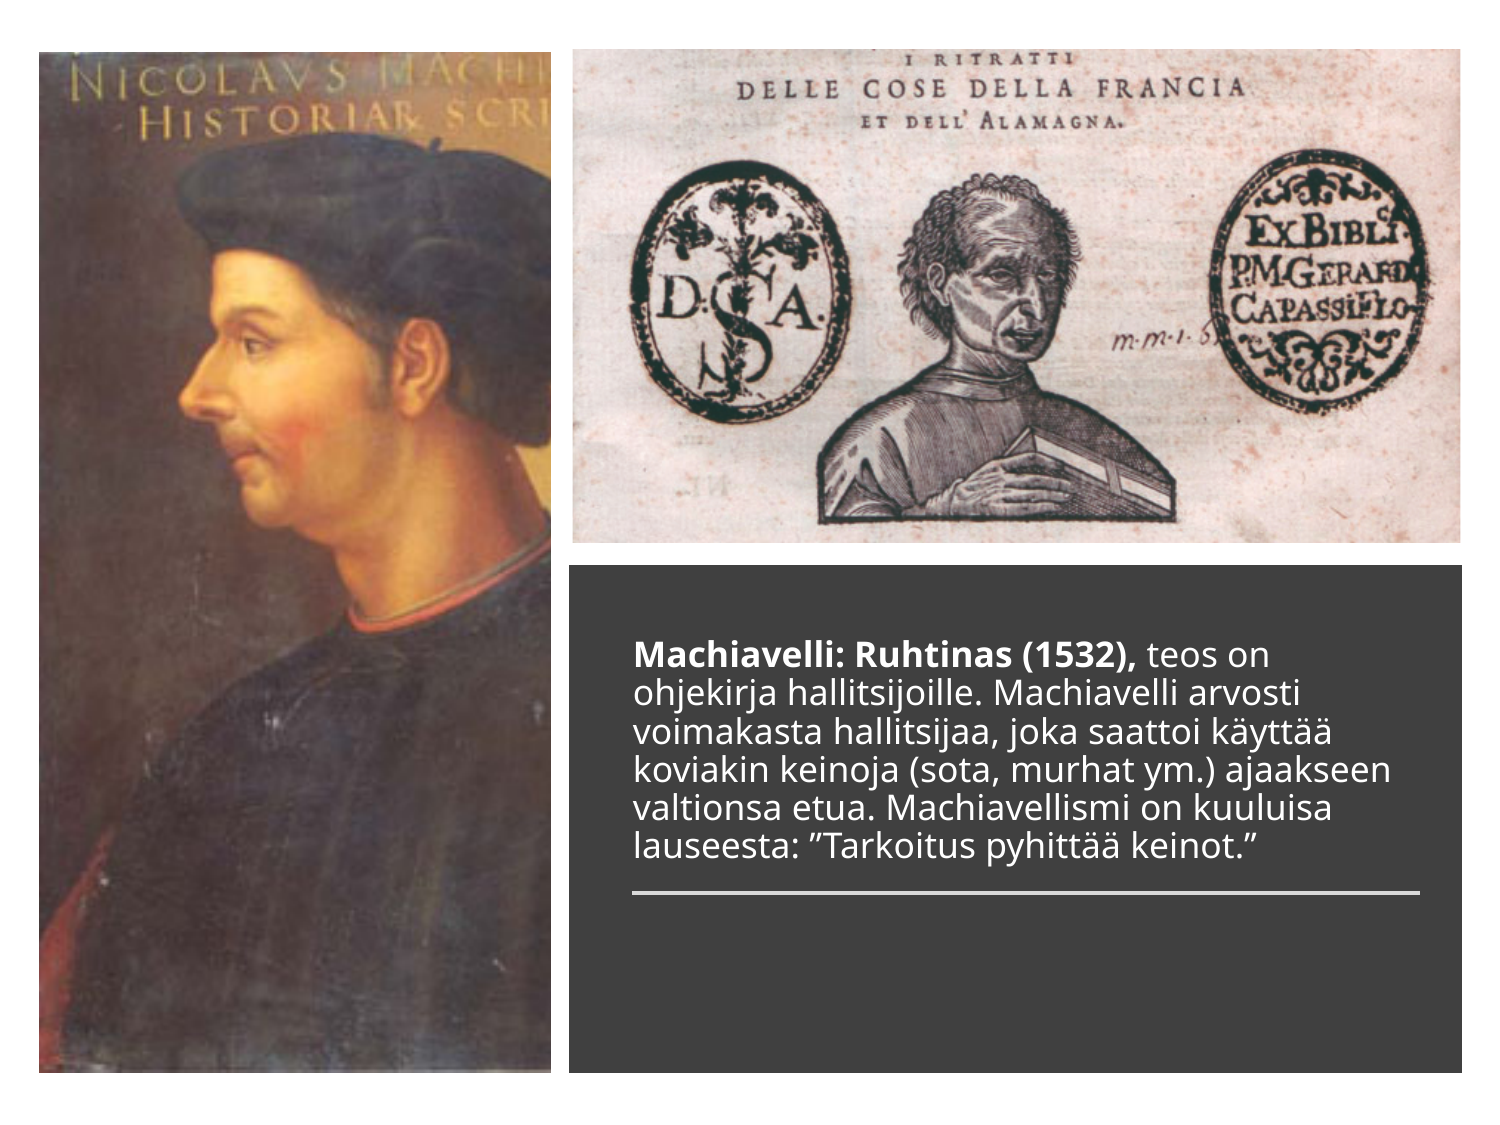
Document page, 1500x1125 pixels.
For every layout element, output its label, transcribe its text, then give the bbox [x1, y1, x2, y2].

title Machiavelli: Ruhtinas (1532), teos on ohjekirja hallitsijoille. Machiavelli arvosti voimakasta hallitsijaa, joka saattoi käyttää koviakin keinoja (sota, murhat ym.) ajaakseen valtionsa etua. Machiavellismi on kuuluisa lauseesta: ”Tarkoitus pyhittää keinot.” [617, 625, 1414, 875]
text_box [578, 575, 1453, 1064]
picture [39, 52, 551, 1073]
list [572, 49, 1461, 543]
